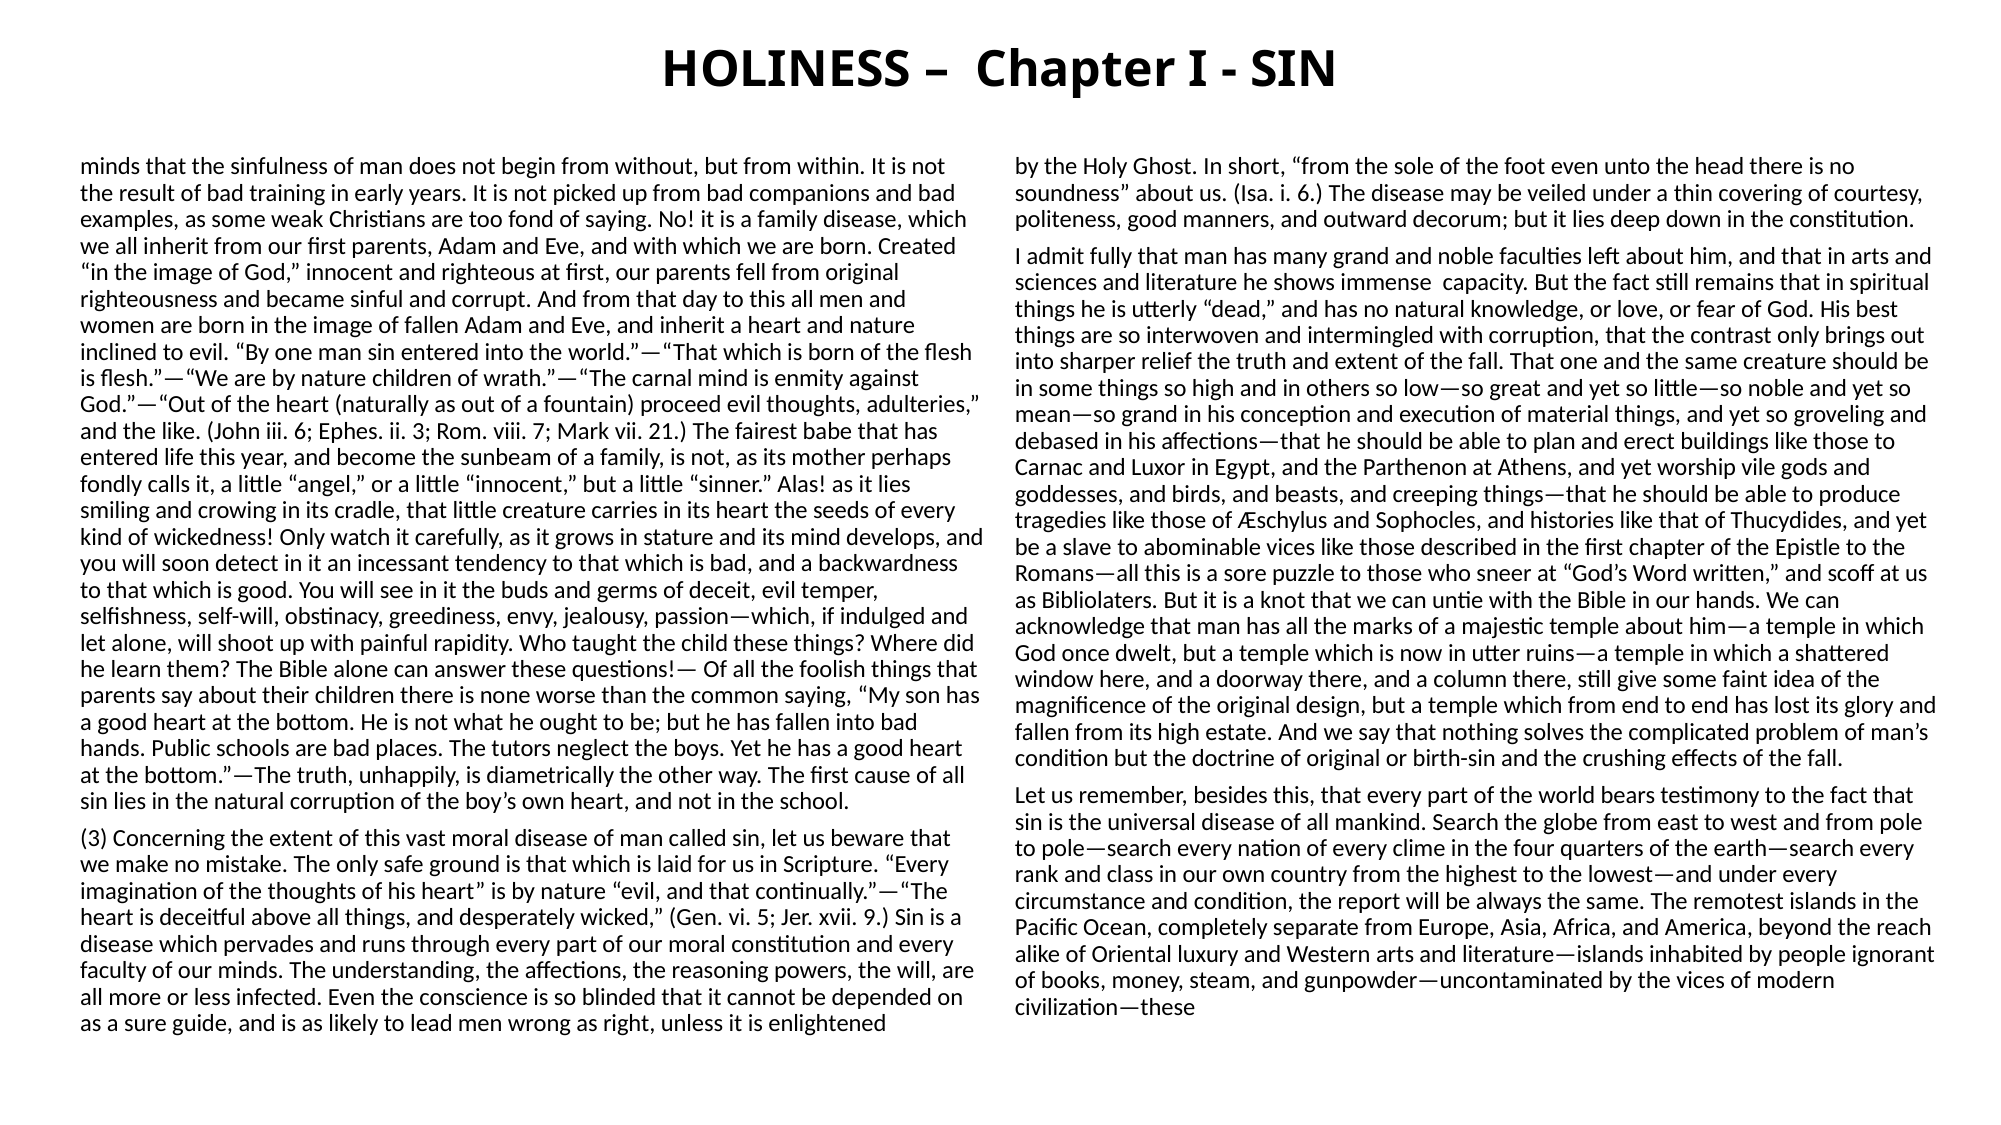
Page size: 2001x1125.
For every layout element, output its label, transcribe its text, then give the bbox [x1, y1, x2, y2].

list minds that the sinfulness of man does not begin from without, but from within. It is not the result of bad training in early years. It is not picked up from bad companions and bad examples, as some weak Christians are too fond of saying. No! it is a family disease, which we all inherit from our first parents, Adam and Eve, and with which we are born. Created “in the image of God,” innocent and righteous at first, our parents fell from original righteousness and became sinful and corrupt. And from that day to this all men and women are born in the image of fallen Adam and Eve, and inherit a heart and nature inclined to evil. “By one man sin entered into the world.”—“That which is born of the flesh is flesh.”—“We are by nature children of wrath.”—“The carnal mind is enmity against God.”—“Out of the heart (naturally as out of a fountain) proceed evil thoughts, adulteries,” and the like. (John iii. 6; Ephes. ii. 3; Rom. viii. 7; Mark vii. 21.) The fairest babe that has entered life this year, and become the sunbeam of a family, is not, as its mother perhaps fondly calls it, a little “angel,” or a little “innocent,” but a little “sinner.” Alas! as it lies smiling and crowing in its cradle, that little creature carries in its heart the seeds of every kind of wickedness! Only watch it carefully, as it grows in stature and its mind develops, and you will soon detect in it an incessant tendency to that which is bad, and a backwardness to that which is good. You will see in it the buds and germs of deceit, evil temper, selfishness, self-will, obstinacy, greediness, envy, jealousy, passion—which, if indulged and let alone, will shoot up with painful rapidity. Who taught the child these things? Where did he learn them? The Bible alone can answer these questions!— Of all the foolish things that parents say about their children there is none worse than the common saying, “My son has a good heart at the bottom. He is not what he ought to be; but he has fallen into bad hands. Public schools are bad places. The tutors neglect the boys. Yet he has a good heart at the bottom.”—The truth, unhappily, is diametrically the other way. The first cause of all sin lies in the natural corruption of the boy’s own heart, and not in the school. (3) Concerning the extent of this vast moral disease of man called sin, let us beware that we make no mistake. The only safe ground is that which is laid for us in Scripture. “Every imagination of the thoughts of his heart” is by nature “evil, and that continually.”—“The heart is deceitful above all things, and desperately wicked,” (Gen. vi. 5; Jer. xvii. 9.) Sin is a disease which pervades and runs through every part of our moral constitution and every faculty of our minds. The understanding, the affections, the reasoning powers, the will, are all more or less infected. Even the conscience is so blinded that it cannot be depended on as a sure guide, and is as likely to lead men wrong as right, unless it is enlightened [65, 146, 999, 1080]
title HOLINESS – Chapter I - SIN [137, 27, 1863, 114]
text_box by the Holy Ghost. In short, “from the sole of the foot even unto the head there is no soundness” about us. (Isa. i. 6.) The disease may be veiled under a thin covering of courtesy, politeness, good manners, and outward decorum; but it lies deep down in the constitution. I admit fully that man has many grand and noble faculties left about him, and that in arts and sciences and literature he shows immense capacity. But the fact still remains that in spiritual things he is utterly “dead,” and has no natural knowledge, or love, or fear of God. His best things are so interwoven and intermingled with corruption, that the contrast only brings out into sharper relief the truth and extent of the fall. That one and the same creature should be in some things so high and in others so low—so great and yet so little—so noble and yet so mean—so grand in his conception and execution of material things, and yet so groveling and debased in his affections—that he should be able to plan and erect buildings like those to Carnac and Luxor in Egypt, and the Parthenon at Athens, and yet worship vile gods and goddesses, and birds, and beasts, and creeping things—that he should be able to produce tragedies like those of Æschylus and Sophocles, and histories like that of Thucydides, and yet be a slave to abominable vices like those described in the first chapter of the Epistle to the Romans—all this is a sore puzzle to those who sneer at “God’s Word written,” and scoff at us as Bibliolaters. But it is a knot that we can untie with the Bible in our hands. We can acknowledge that man has all the marks of a majestic temple about him—a temple in which God once dwelt, but a temple which is now in utter ruins—a temple in which a shattered window here, and a doorway there, and a column there, still give some faint idea of the magnificence of the original design, but a temple which from end to end has lost its glory and fallen from its high estate. And we say that nothing solves the complicated problem of man’s condition but the doctrine of original or birth-sin and the crushing effects of the fall. Let us remember, besides this, that every part of the world bears testimony to the fact that sin is the universal disease of all mankind. Search the globe from east to west and from pole to pole—search every nation of every clime in the four quarters of the earth—search every rank and class in our own country from the highest to the lowest—and under every circumstance and condition, the report will be always the same. The remotest islands in the Pacific Ocean, completely separate from Europe, Asia, Africa, and America, beyond the reach alike of Oriental luxury and Western arts and literature—islands inhabited by people ignorant of books, money, steam, and gunpowder—uncontaminated by the vices of modern civilization—these [999, 146, 1960, 1080]
